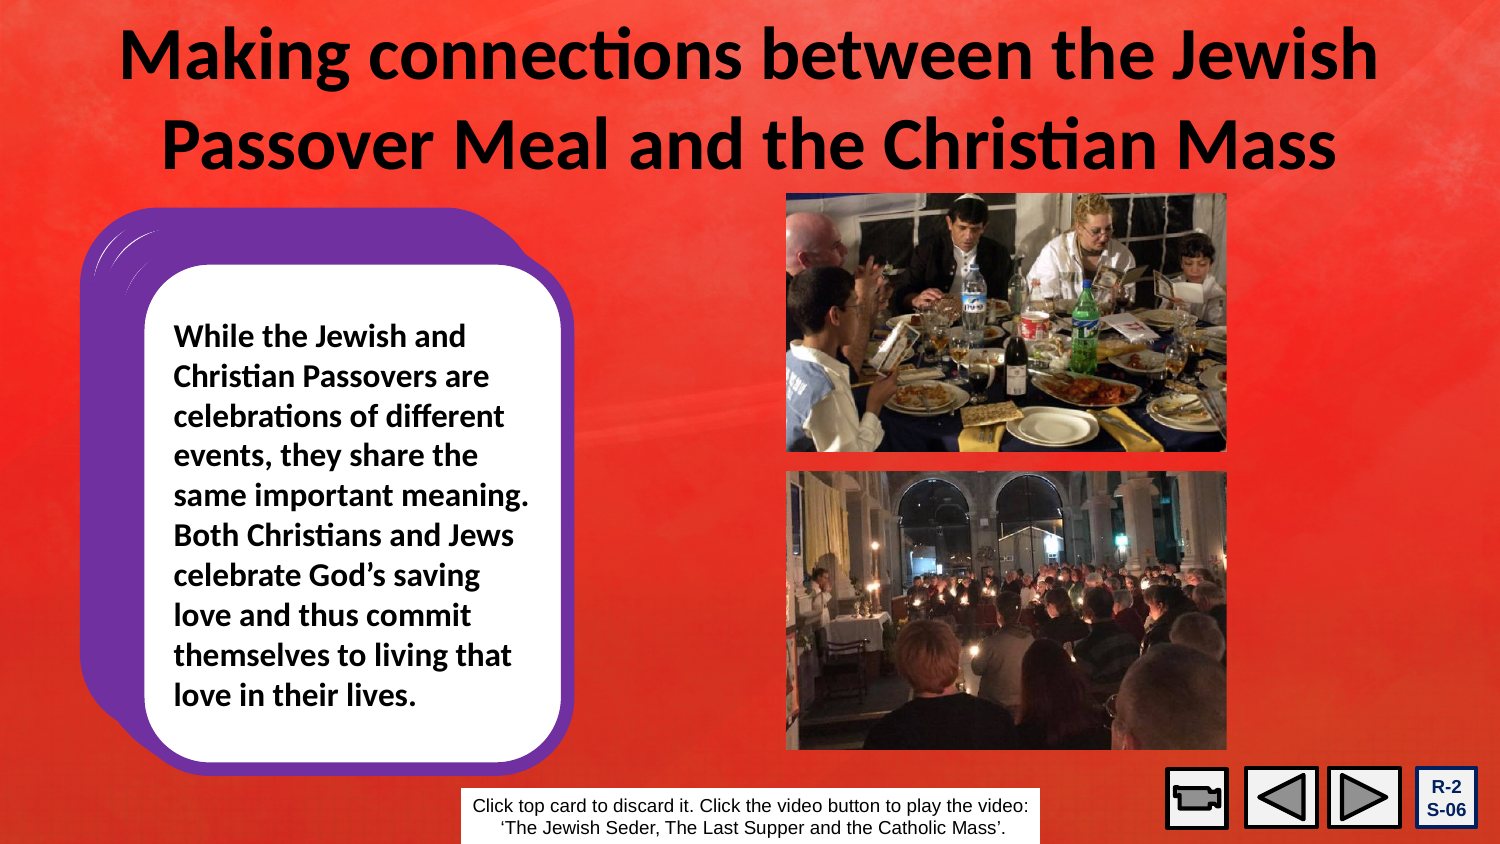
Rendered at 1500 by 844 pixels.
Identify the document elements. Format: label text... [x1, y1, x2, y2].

text_box [1244, 766, 1319, 829]
text_box Watch the clip and when it is finished make a list of the similarities between the Seder meal, the Last Supper and the Mass. [84, 212, 491, 717]
text_box Regardless of whether the Last Supper was a Seder or not, Jesus used several Passover themes at his final meal. [125, 248, 533, 752]
text_box [1327, 766, 1402, 829]
text_box The concept of the Jewish Passover being made present should be familiar to Catholics. When they participate in the celebration of the Eucharist they are making Christ’s sacrifice present. [106, 231, 521, 728]
text_box The Mass is not simply a remembrance of Christ’s paschal mystery, it is not a new sacrifice made every Sunday, but a sacrament in which his present-day followers sit around the table with him and participate in the event. [96, 220, 519, 712]
picture [0, 192, 1500, 844]
text_box Later when we have familiarised ourselves with the ritual of the Seder, we will see how Jesus departed from that ritual, we can understand the importance of his words and deeds that evening which became the foundation of the Catholic Mass. [113, 240, 520, 744]
text_box Making connections between the Jewish Passover Meal and the Christian Mass [0, 0, 1500, 192]
text_box R-2 S-06 [1417, 767, 1477, 827]
text_box Click top card to discard it. Click the video button to play the video: ‘The Jewish Seder, The Last Supper and the Catholic Mass’. [461, 788, 1040, 844]
text_box While the Jewish and Christian Passovers are celebrations of different events, they share the same important meaning. Both Christians and Jews celebrate God’s saving love and thus commit themselves to living that love in their lives. [135, 255, 570, 772]
text_box [1165, 767, 1229, 830]
